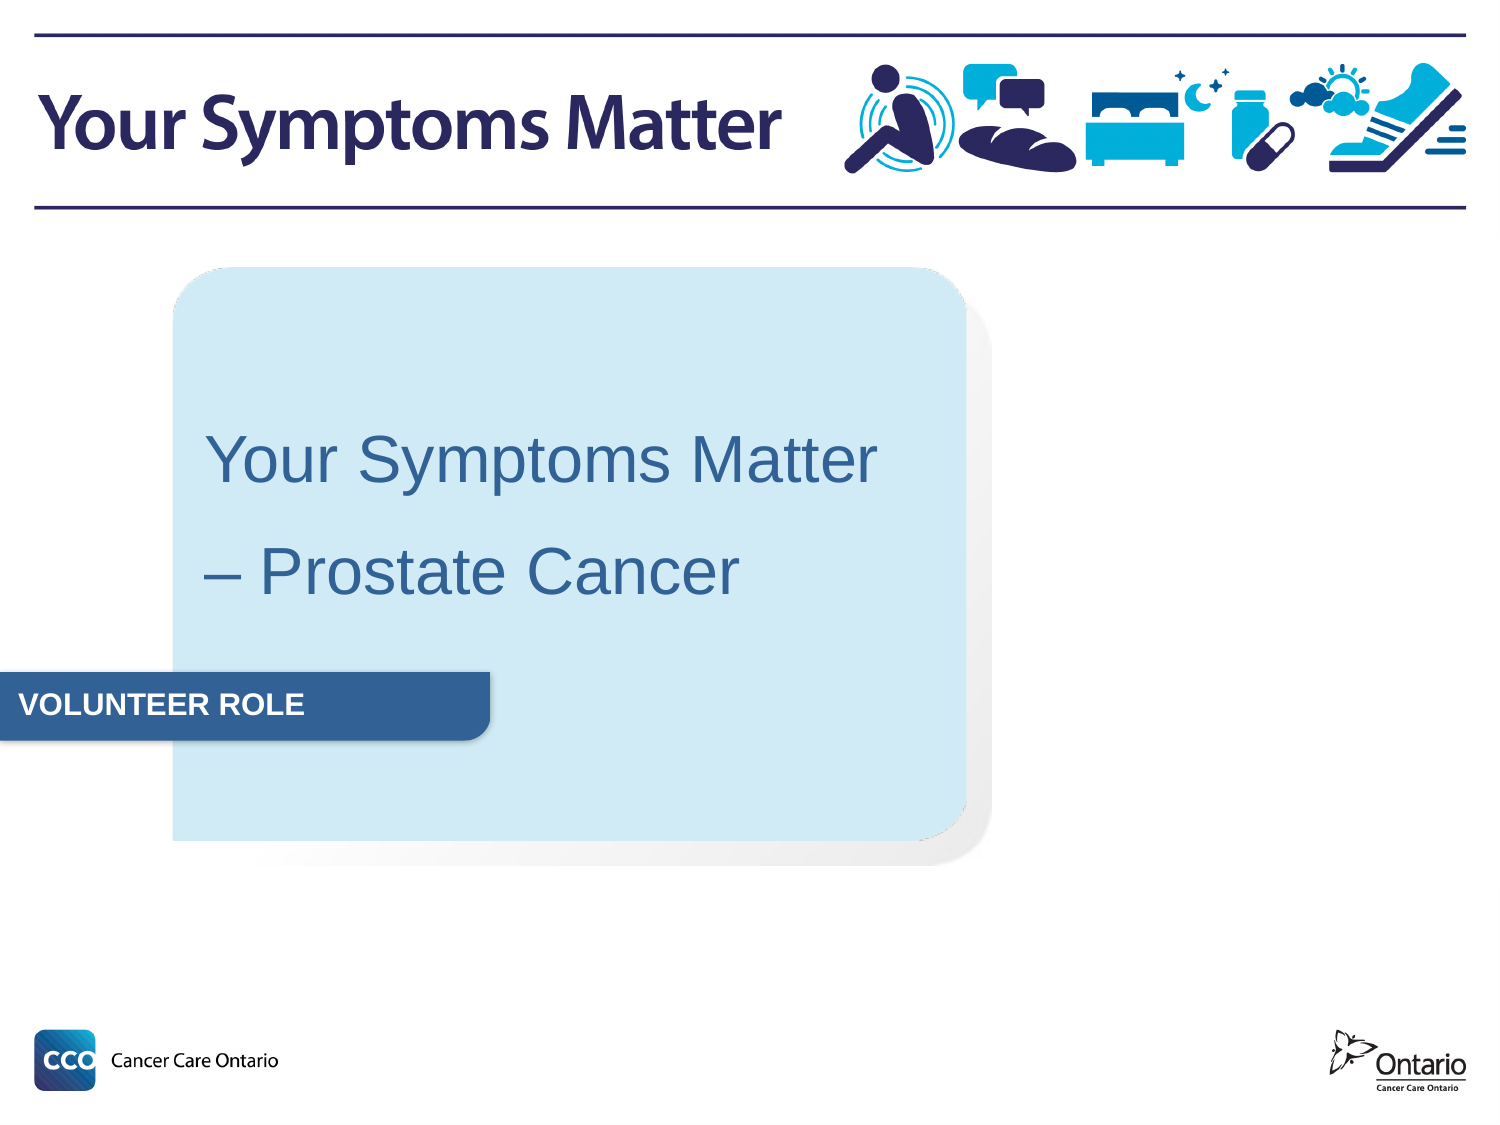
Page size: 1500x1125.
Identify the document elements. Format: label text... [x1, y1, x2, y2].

picture [172, 267, 992, 866]
subtitle Volunteer role [18, 684, 167, 735]
picture [0, 0, 1500, 239]
picture [0, 886, 1500, 1125]
text_box [0, 671, 167, 742]
